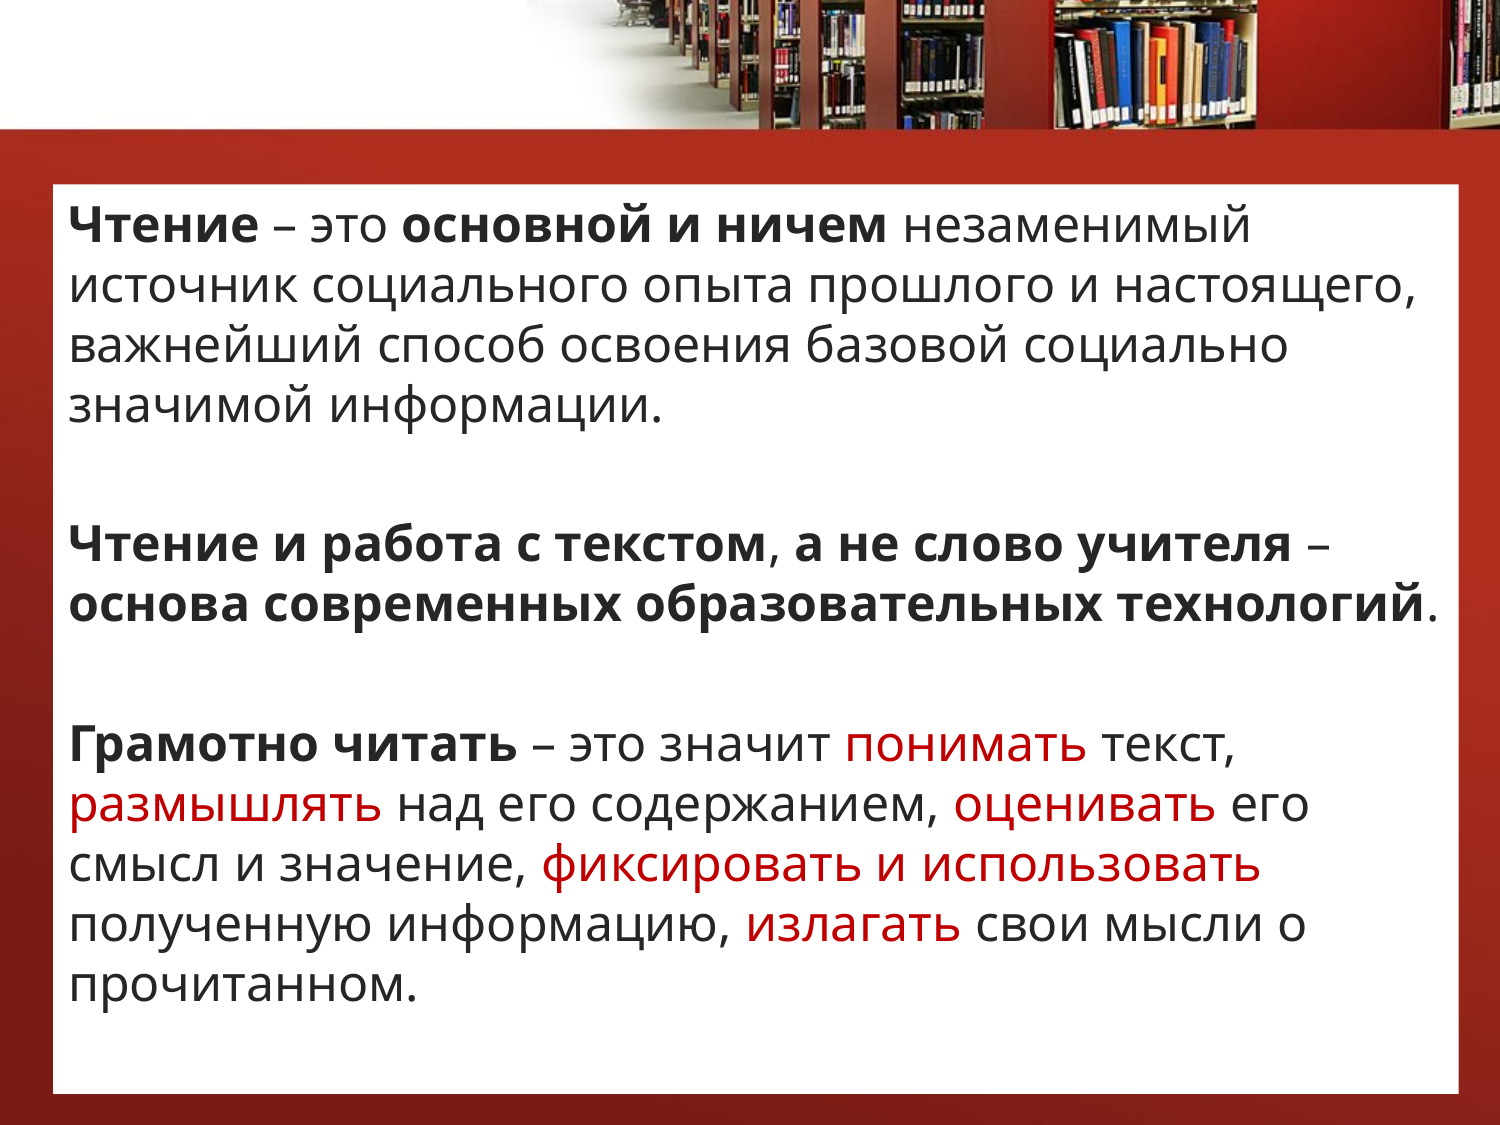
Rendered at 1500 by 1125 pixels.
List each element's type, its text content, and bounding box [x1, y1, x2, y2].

list Чтение – это основной и ничем незаменимый источник социального опыта прошлого и настоящего, важнейший способ освоения базовой социально значимой информации. Чтение и работа с текстом, а не слово учителя – основа современных образовательных технологий. Грамотно читать – это значит понимать текст, размышлять над его содержанием, оценивать его смысл и значение, фиксировать и использовать полученную информацию, излагать свои мысли о прочитанном. [52, 184, 1459, 1095]
picture [0, 0, 1500, 1125]
